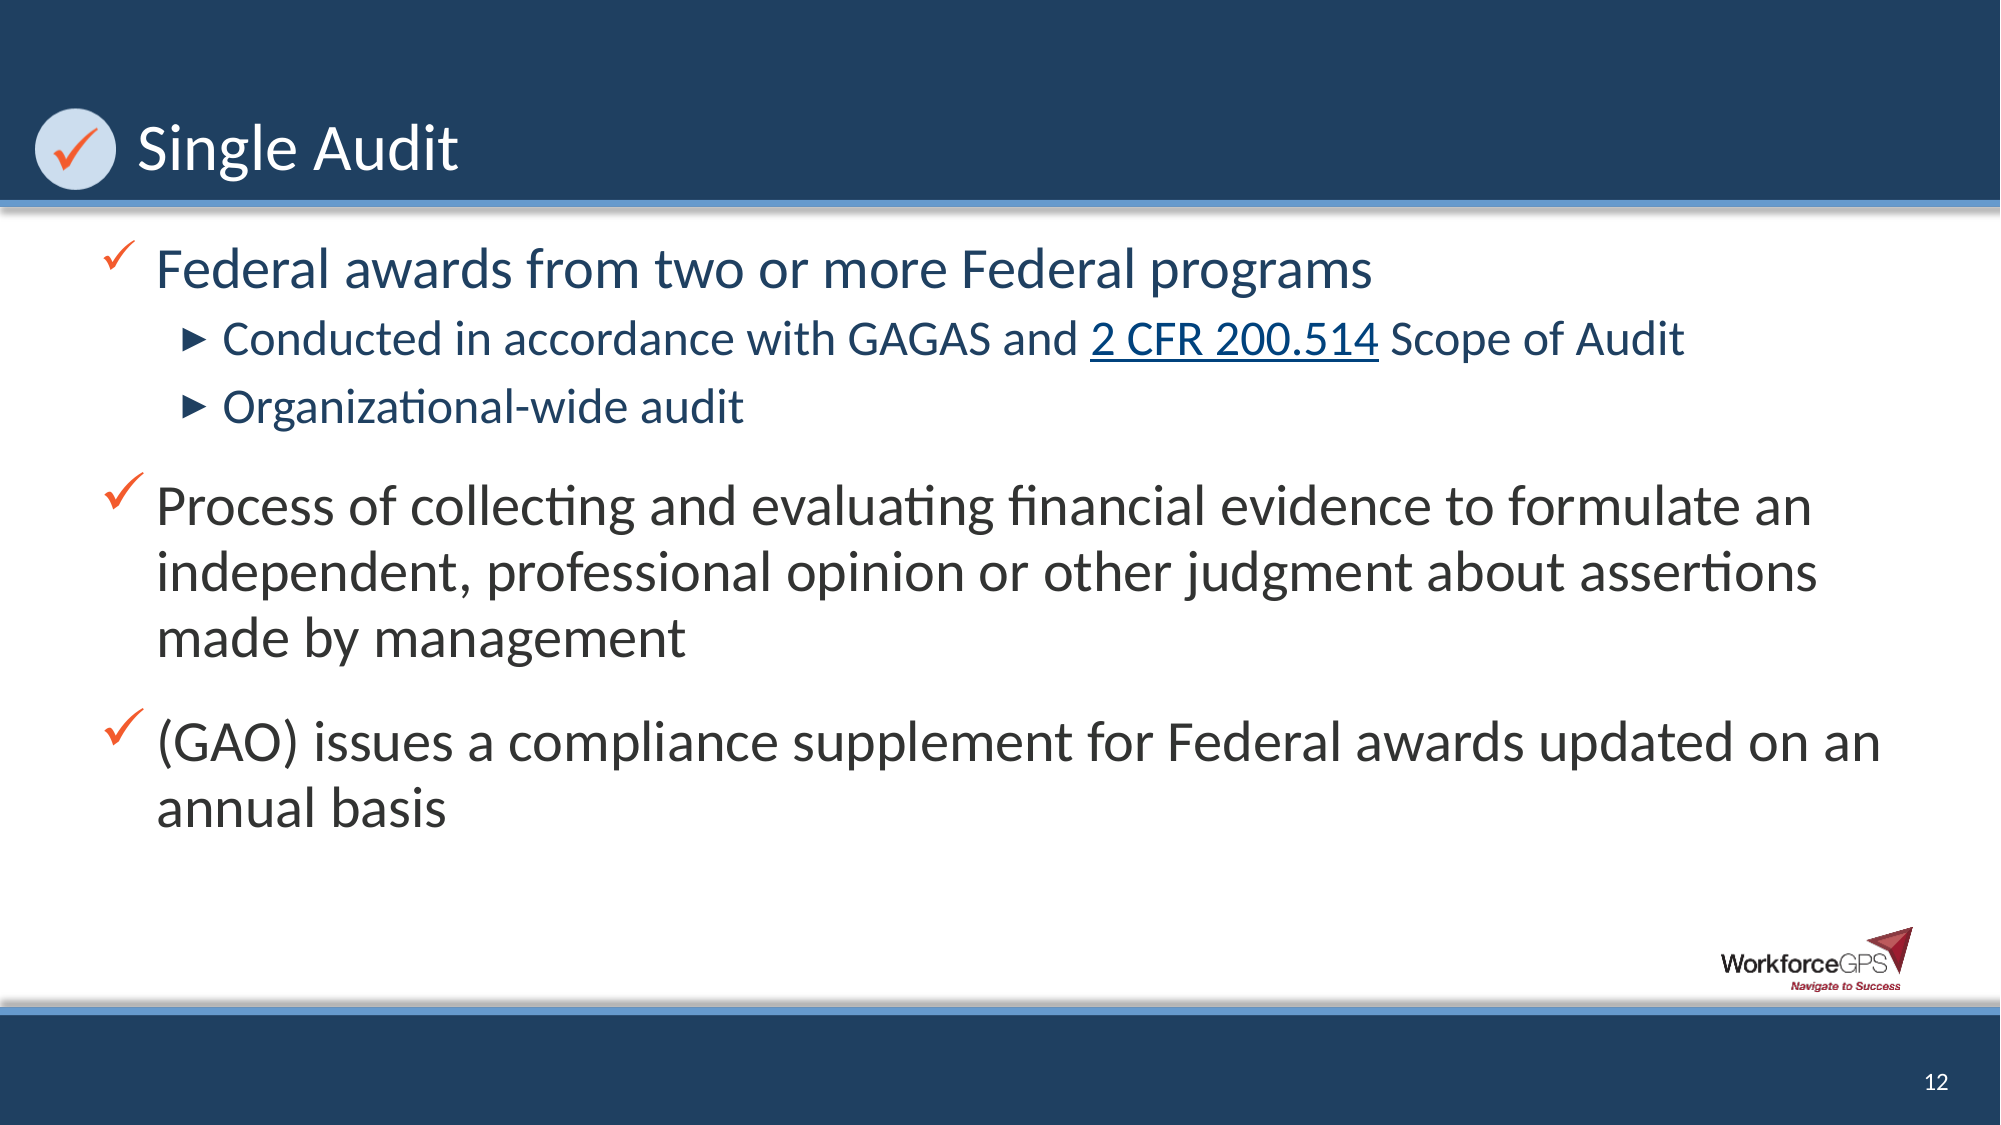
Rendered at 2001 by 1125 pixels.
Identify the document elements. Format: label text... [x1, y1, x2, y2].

slide_number 12 [1514, 1050, 1965, 1111]
picture [0, 992, 2000, 1125]
picture [0, 0, 2000, 222]
title Single Audit [122, 11, 1987, 193]
list Federal awards from two or more Federal programs Conducted in accordance with GAGAS and 2 CFR 200.514 Scope of Audit Organizational-wide audit Process of collecting and evaluating financial evidence to formulate an independent, professional opinion or other judgment about assertions made by management (GAO) issues a compliance supplement for Federal awards updated on an annual basis [84, 233, 1915, 1014]
